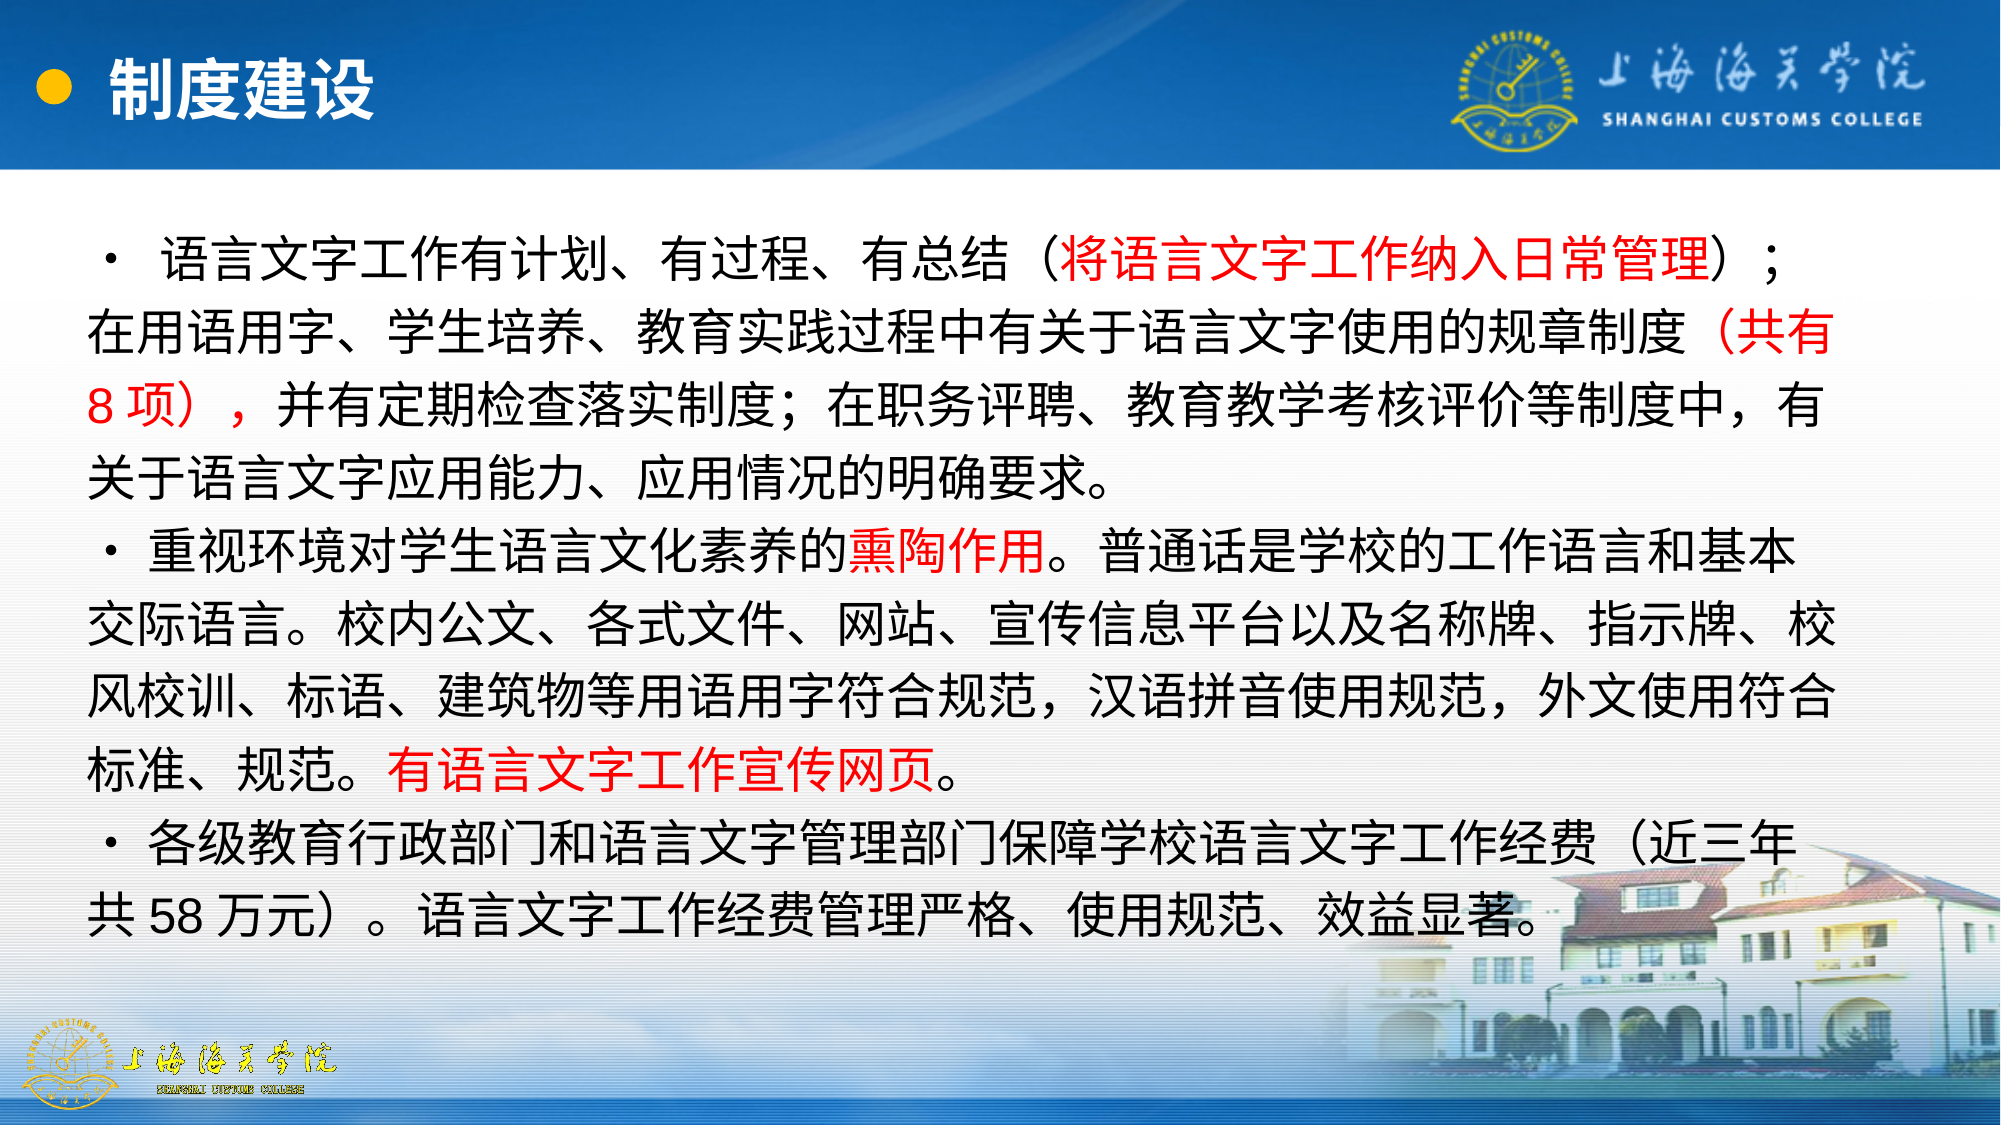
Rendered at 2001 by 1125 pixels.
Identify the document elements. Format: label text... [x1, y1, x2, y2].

picture [0, 0, 2001, 1125]
text_box [34, 66, 74, 107]
text_box 制度建设 [94, 40, 1086, 135]
text_box • 语言文字工作有计划、有过程、有总结（将语言文字工作纳入日常管理）；在用语用字、学生培养、教育实践过程中有关于语言文字使用的规章制度（共有8项），并有定期检查落实制度；在职务评聘、教育教学考核评价等制度中，有关于语言文字应用能力、应用情况的明确要求。 • 重视环境对学生语言文化素养的熏陶作用。普通话是学校的工作语言和基本交际语言。校内公文、各式文件、网站、宣传信息平台以及名称牌、指示牌、校风校训、标语、建筑物等用语用字符合规范，汉语拼音使用规范，外文使用符合标准、规范。有语言文字工作宣传网页。 • 各级教育行政部门和语言文字管理部门保障学校语言文字工作经费（近三年共58万元）。语言文字工作经费管理严格、使用规范、效益显著。 [71, 207, 1855, 994]
